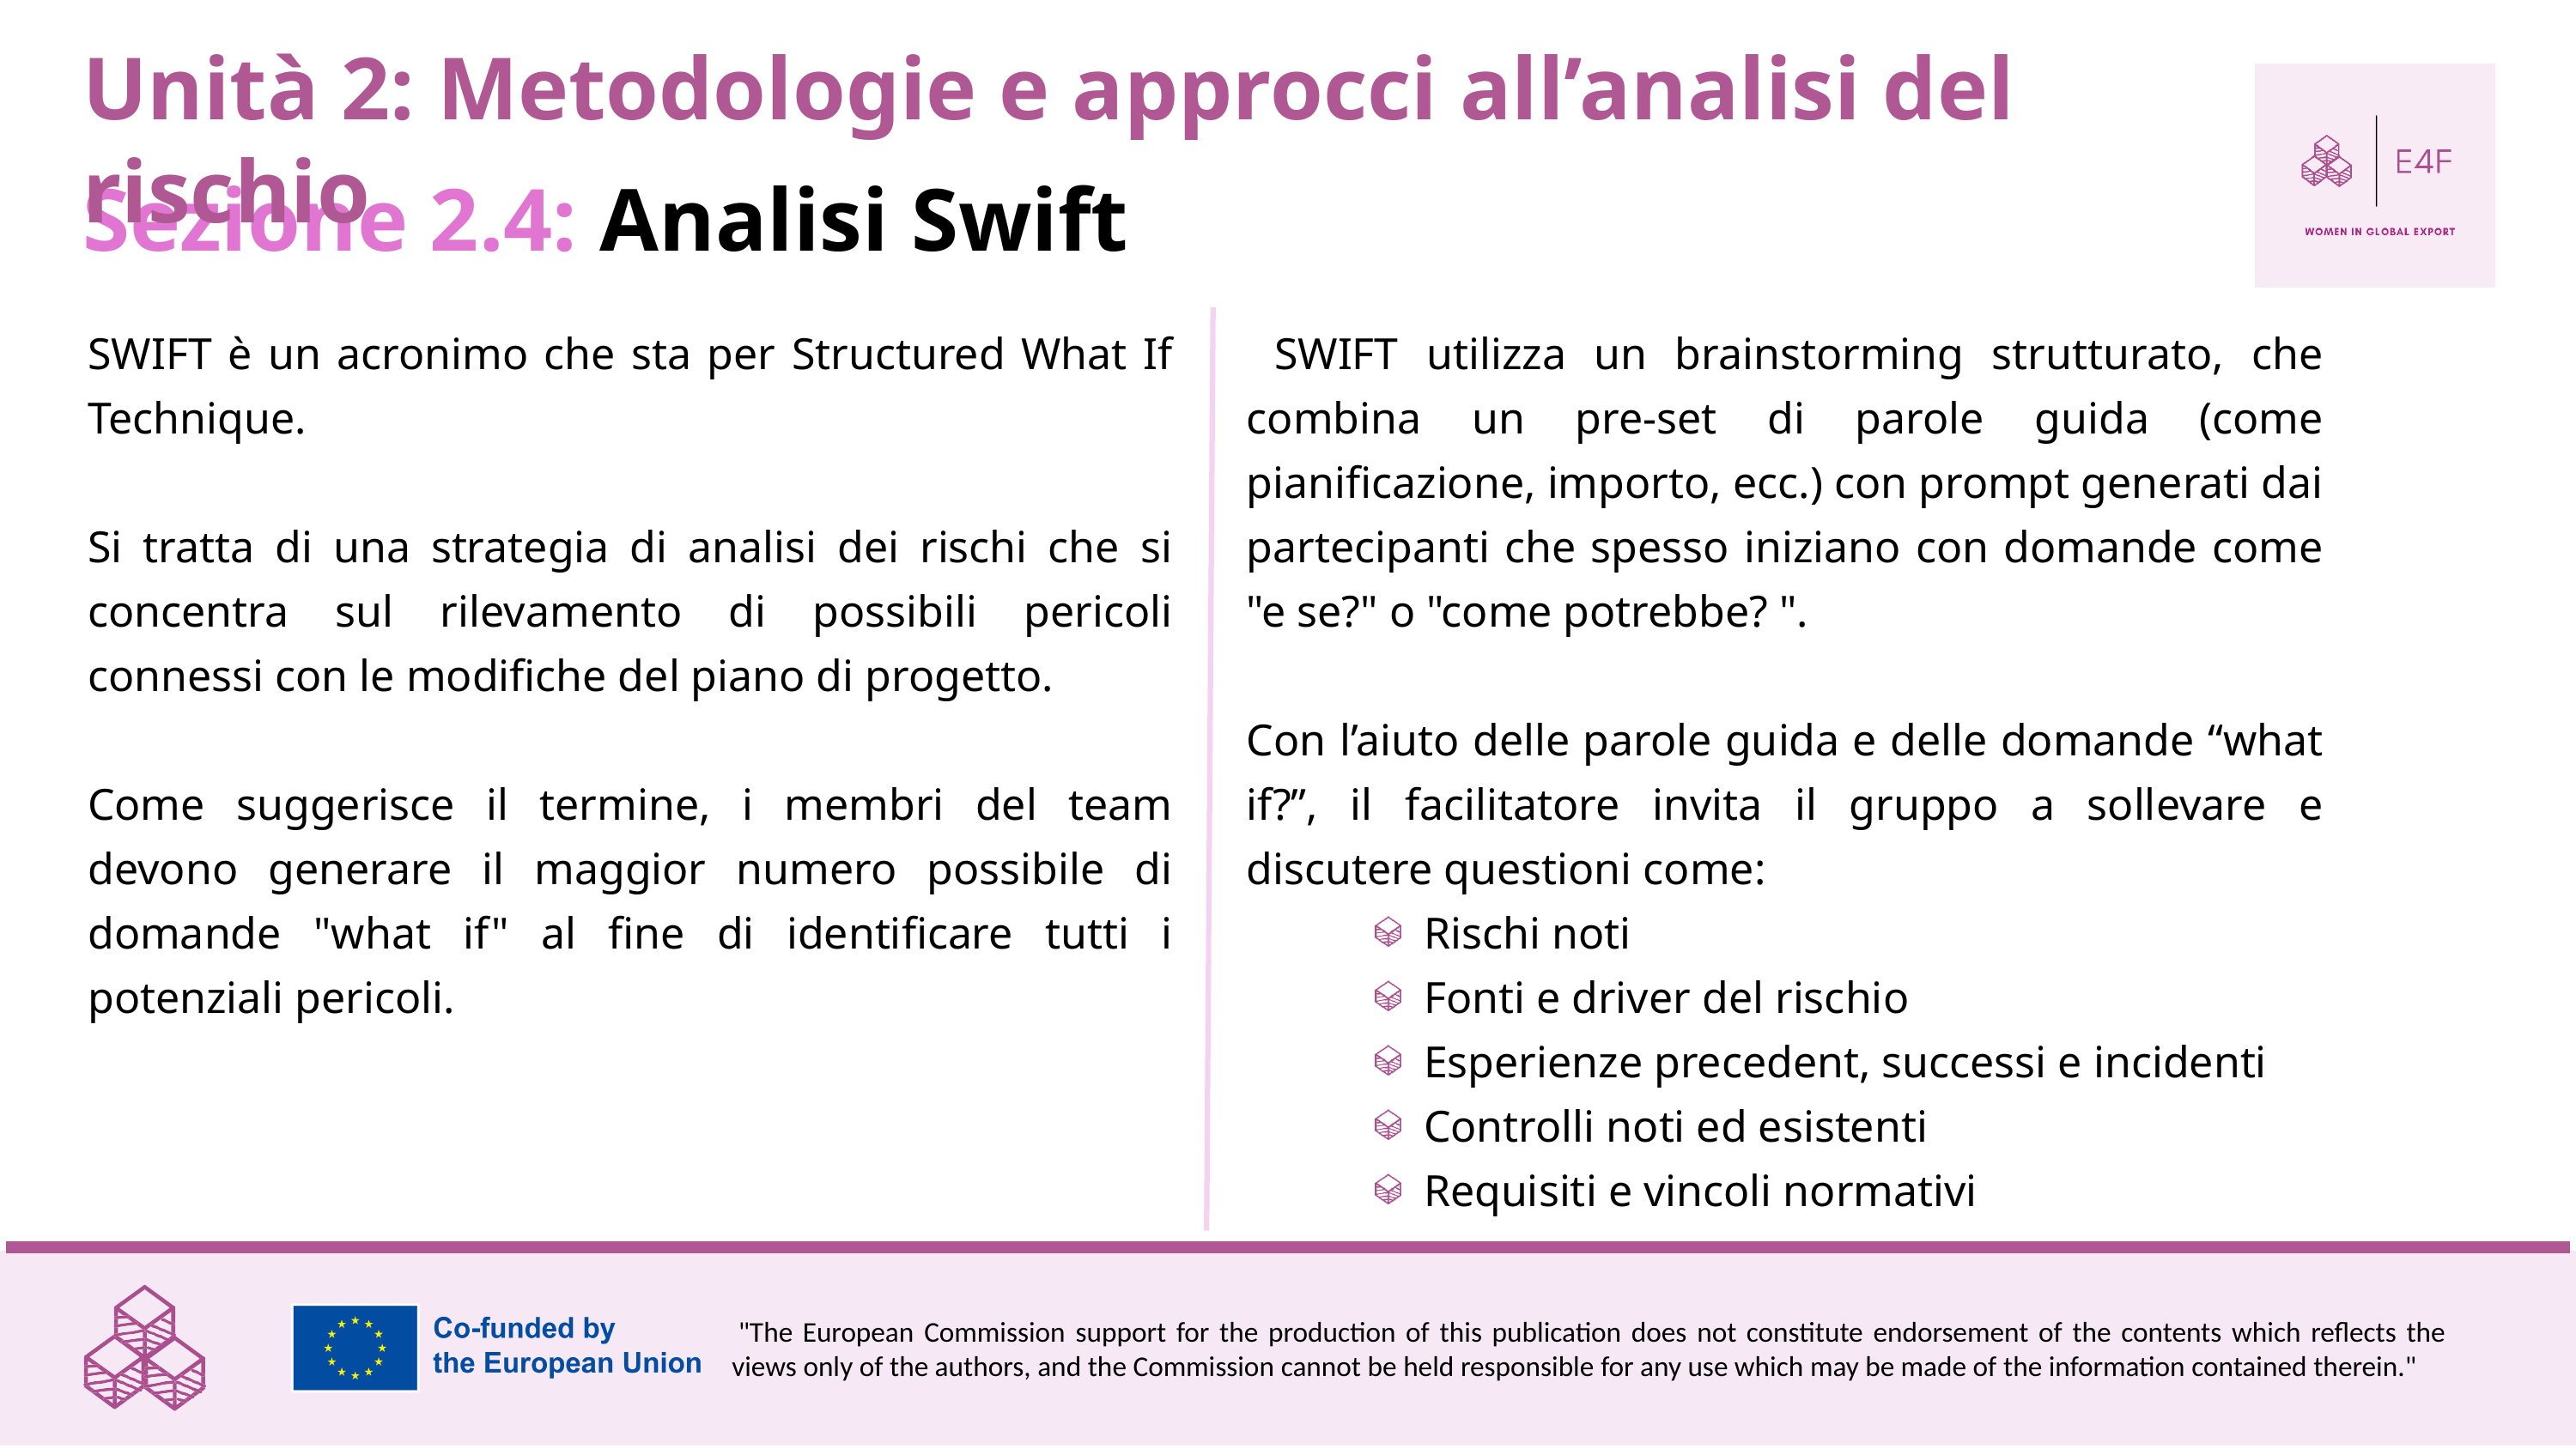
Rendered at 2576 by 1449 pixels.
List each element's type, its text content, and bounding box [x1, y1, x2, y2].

picture [113, 1315, 176, 1351]
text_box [1206, 307, 1213, 1231]
picture [2254, 64, 2495, 288]
picture [1375, 980, 1401, 1011]
picture [288, 1300, 732, 1396]
picture [1375, 1173, 1401, 1204]
picture [83, 1364, 206, 1403]
text_box SWIFT utilizza un brainstorming strutturato, che combina un pre-set di parole guida (come pianificazione, importo, ecc.) con prompt generati dai partecipanti che spesso iniziano con domande come "e se?" o "come potrebbe? ". Con l’aiuto delle parole guida e delle domande “what if?”, il facilitatore invita il gruppo a sollevare e discutere questioni come: Rischi noti Fonti e driver del rischio Esperienze precedent, successi e incidenti Controlli noti ed esistenti Requisiti e vincoli normativi [1234, 307, 2336, 1222]
picture [1375, 916, 1401, 947]
text_box Sezione 2.4: Analisi Swift [70, 246, 1986, 276]
picture [161, 1341, 176, 1351]
picture [1375, 1045, 1401, 1076]
text_box SWIFT è un acronimo che sta per Structured What If Technique. Si tratta di una strategia di analisi dei rischi che si concentra sul rilevamento di possibili pericoli connessi con le modifiche del piano di progetto. Come suggerisce il termine, i membri del team devono generare il maggior numero possibile di domande "what if" al fine di identificare tutti i potenziali pericoli. [75, 307, 1186, 1131]
picture [1375, 1109, 1401, 1140]
text_box Unità 2: Metodologie e approcci all’analisi del rischio [70, 27, 2334, 246]
